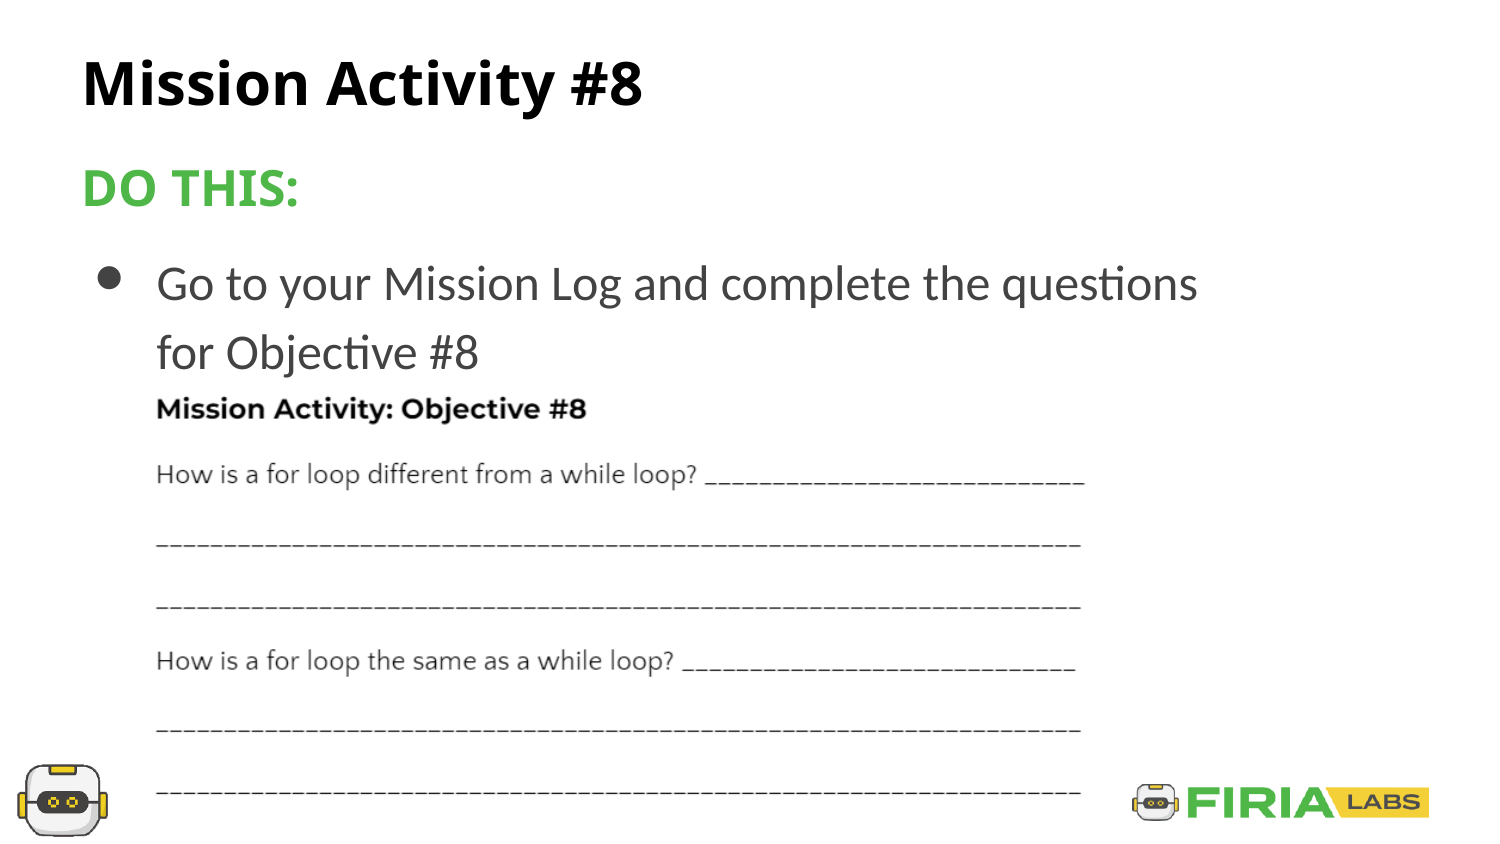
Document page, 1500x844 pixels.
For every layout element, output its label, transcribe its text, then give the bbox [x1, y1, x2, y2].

list DO THIS: Go to your Mission Log and complete the questions for Objective #8 [66, 132, 1238, 468]
picture [17, 764, 108, 837]
picture [152, 390, 1089, 807]
picture [1121, 777, 1436, 826]
title Mission Activity #8 [66, 30, 1449, 133]
